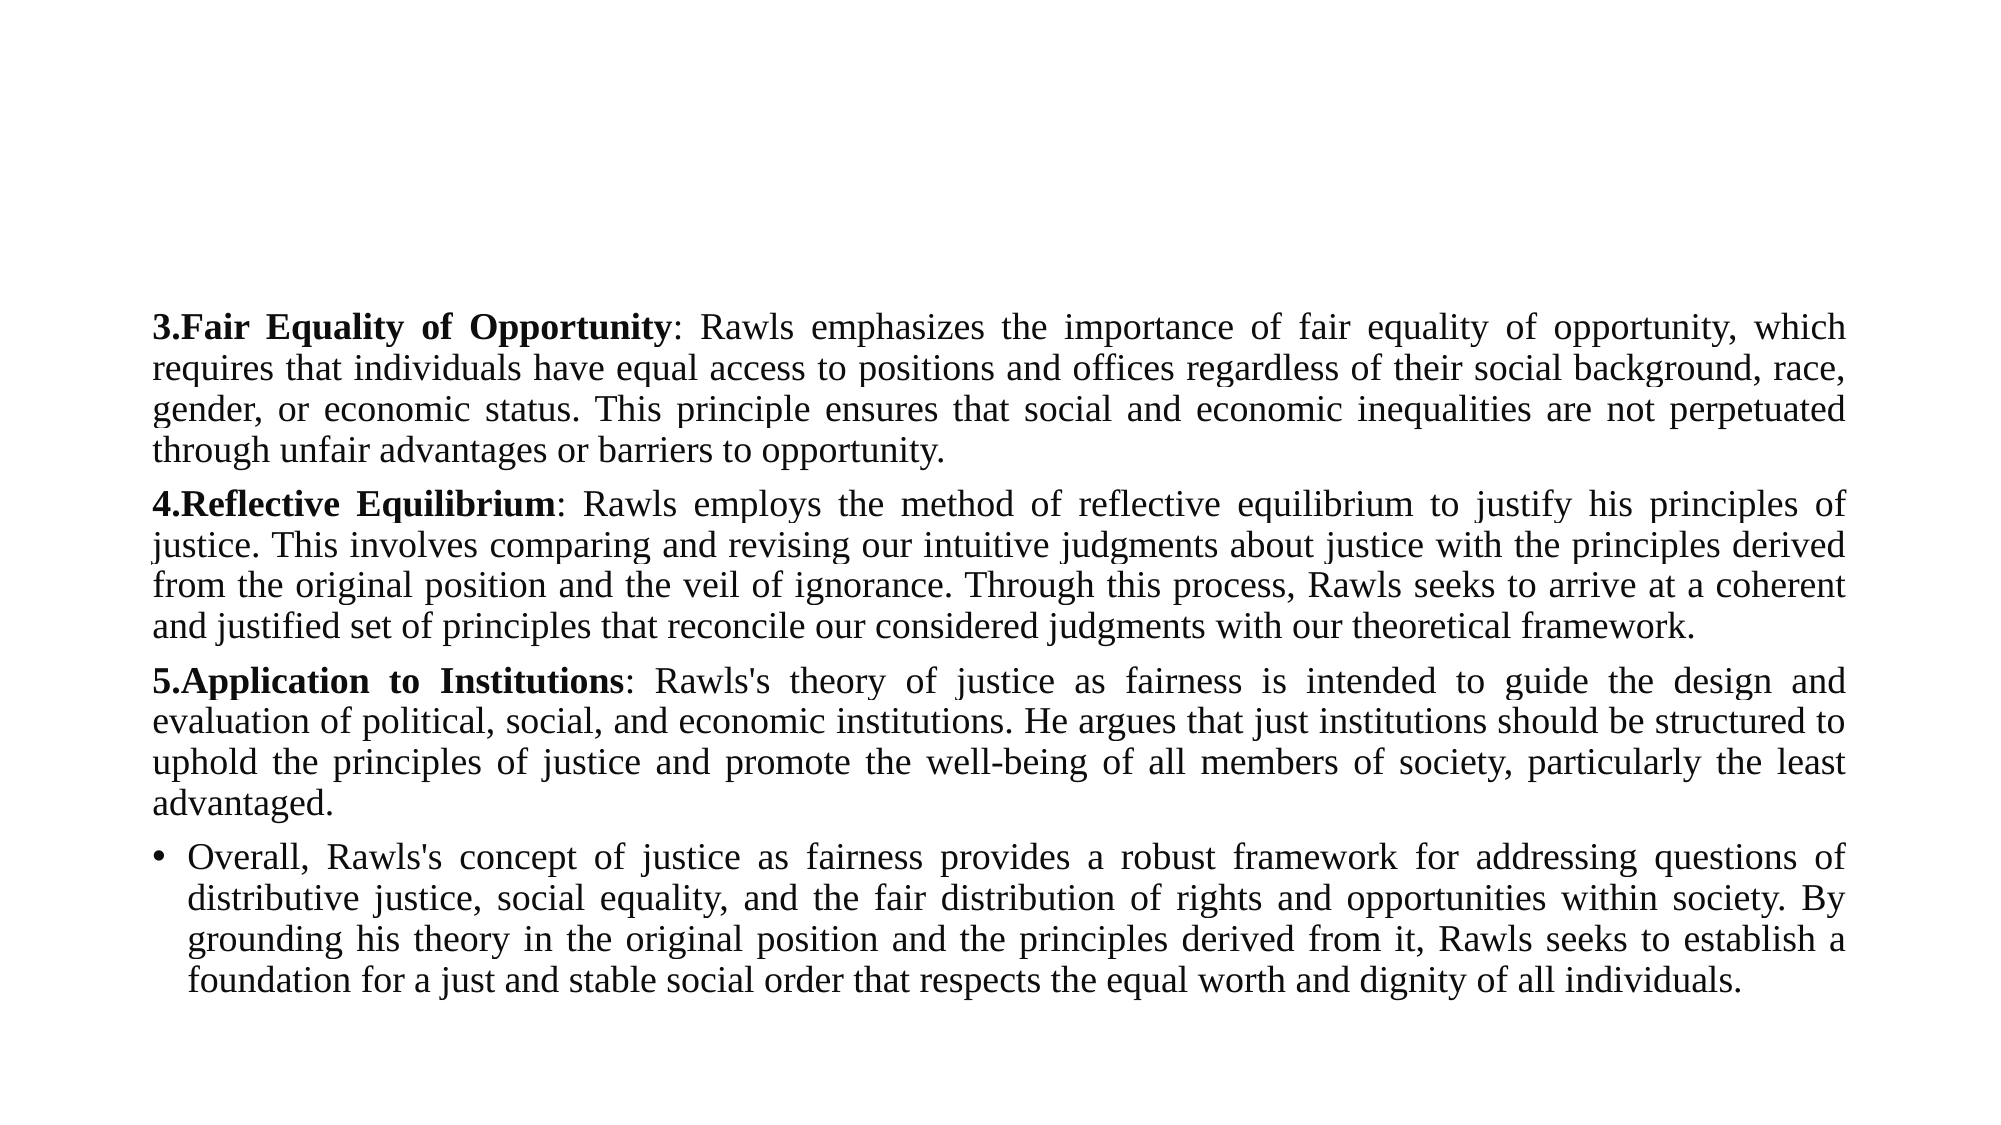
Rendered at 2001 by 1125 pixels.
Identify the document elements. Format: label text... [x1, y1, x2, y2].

list 3.Fair Equality of Opportunity: Rawls emphasizes the importance of fair equality of opportunity, which requires that individuals have equal access to positions and offices regardless of their social background, race, gender, or economic status. This principle ensures that social and economic inequalities are not perpetuated through unfair advantages or barriers to opportunity. 4.Reflective Equilibrium: Rawls employs the method of reflective equilibrium to justify his principles of justice. This involves comparing and revising our intuitive judgments about justice with the principles derived from the original position and the veil of ignorance. Through this process, Rawls seeks to arrive at a coherent and justified set of principles that reconcile our considered judgments with our theoretical framework. 5.Application to Institutions: Rawls's theory of justice as fairness is intended to guide the design and evaluation of political, social, and economic institutions. He argues that just institutions should be structured to uphold the principles of justice and promote the well-being of all members of society, particularly the least advantaged. Overall, Rawls's concept of justice as fairness provides a robust framework for addressing questions of distributive justice, social equality, and the fair distribution of rights and opportunities within society. By grounding his theory in the original position and the principles derived from it, Rawls seeks to establish a foundation for a just and stable social order that respects the equal worth and dignity of all individuals. [137, 299, 1863, 1014]
